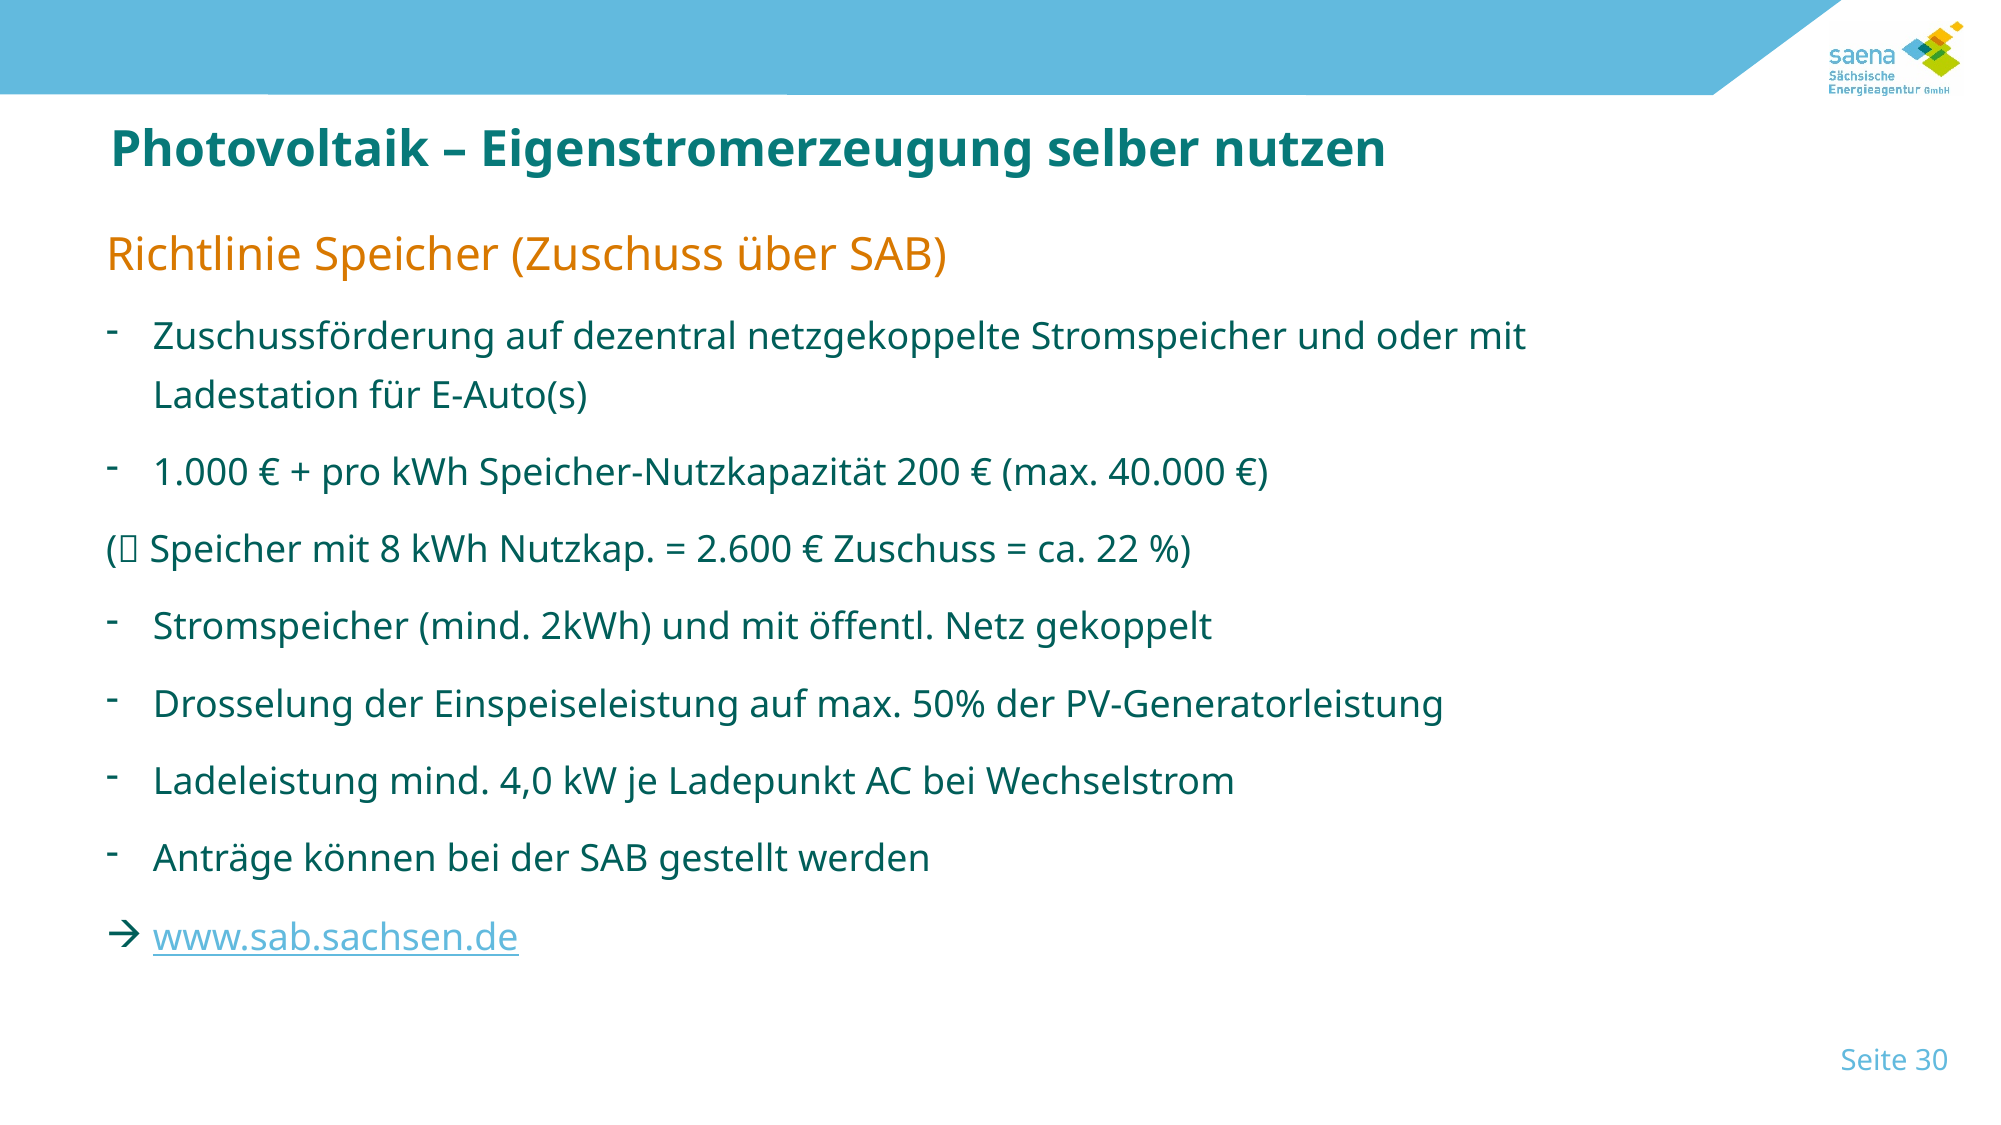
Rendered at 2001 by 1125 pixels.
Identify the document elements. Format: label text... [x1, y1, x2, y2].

picture [1829, 21, 1964, 96]
text_box Richtlinie Speicher (Zuschuss über SAB) Zuschussförderung auf dezentral netzgekoppelte Stromspeicher und oder mit Ladestation für E-Auto(s) 1.000 € + pro kWh Speicher-Nutzkapazität 200 € (max. 40.000 €) ( Speicher mit 8 kWh Nutzkap. = 2.600 € Zuschuss = ca. 22 %) Stromspeicher (mind. 2kWh) und mit öffentl. Netz gekoppelt Drosselung der Einspeiseleistung auf max. 50% der PV-Generatorleistung Ladeleistung mind. 4,0 kW je Ladepunkt AC bei Wechselstrom Anträge können bei der SAB gestellt werden www.sab.sachsen.de [91, 201, 1668, 972]
list Photovoltaik – Eigenstromerzeugung selber nutzen [95, 116, 1720, 273]
